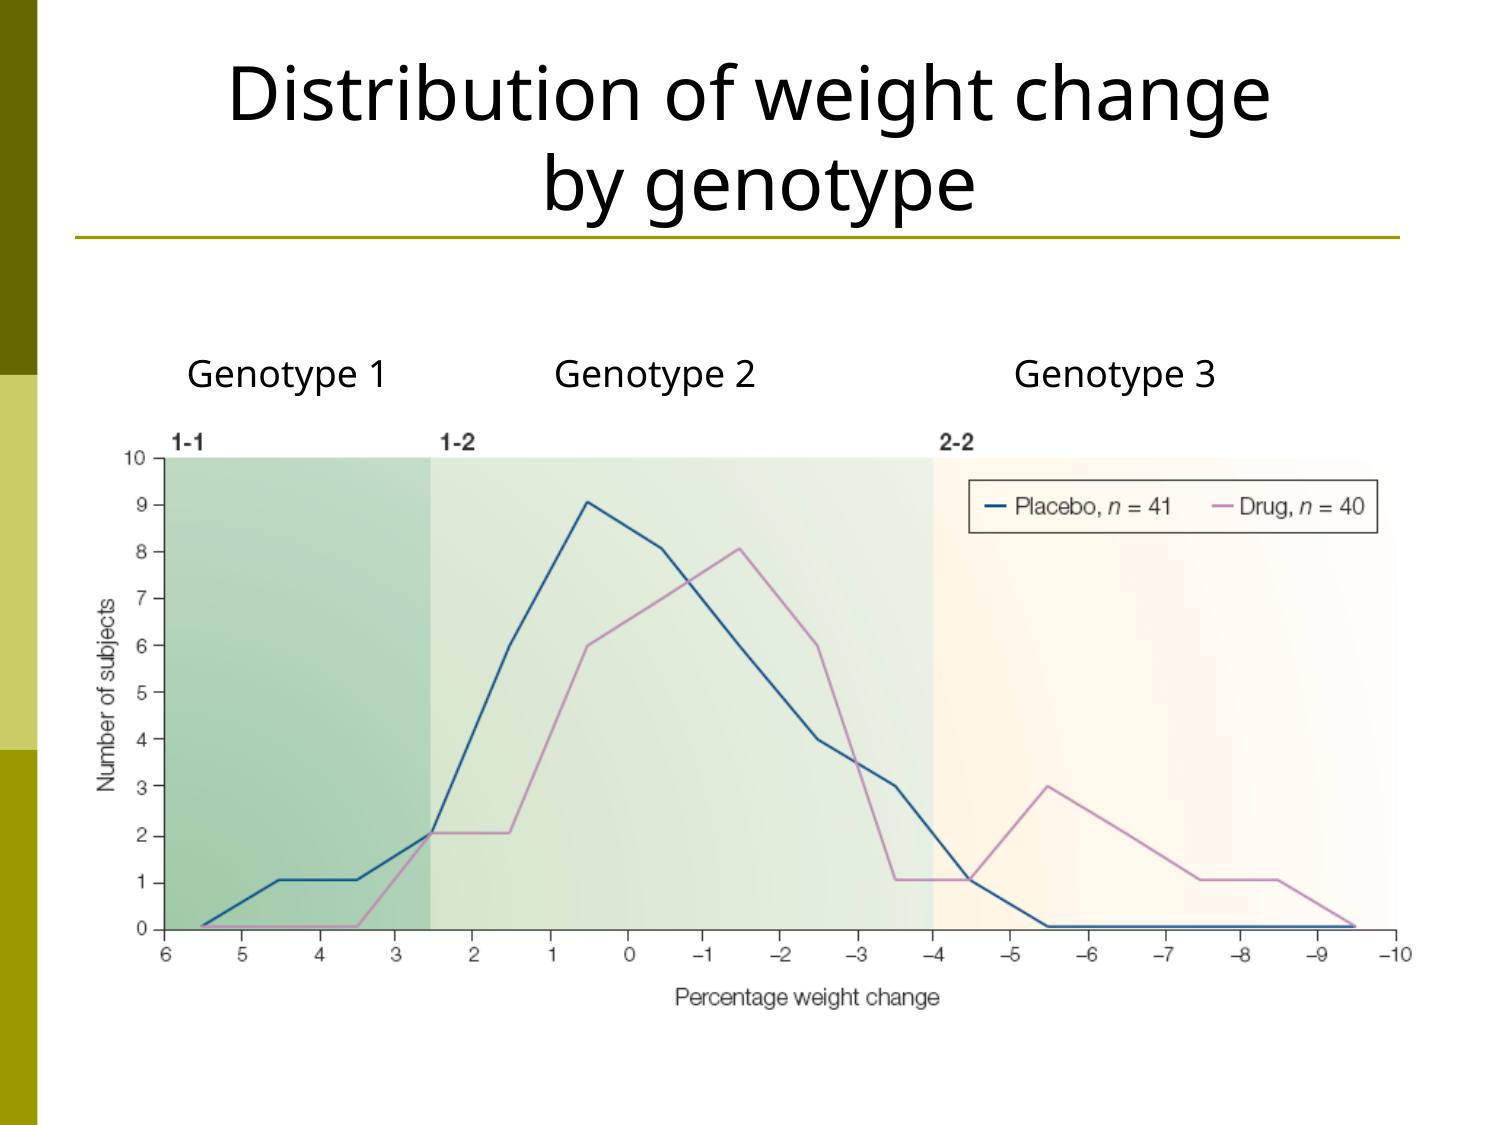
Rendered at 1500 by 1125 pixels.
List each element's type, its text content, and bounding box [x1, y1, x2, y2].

text_box Genotype 2 [539, 342, 772, 403]
text_box Genotype 1 [171, 342, 405, 403]
text_box Genotype 3 [998, 342, 1232, 403]
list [74, 414, 1426, 1026]
title Distribution of weight change by genotype [75, 45, 1425, 233]
